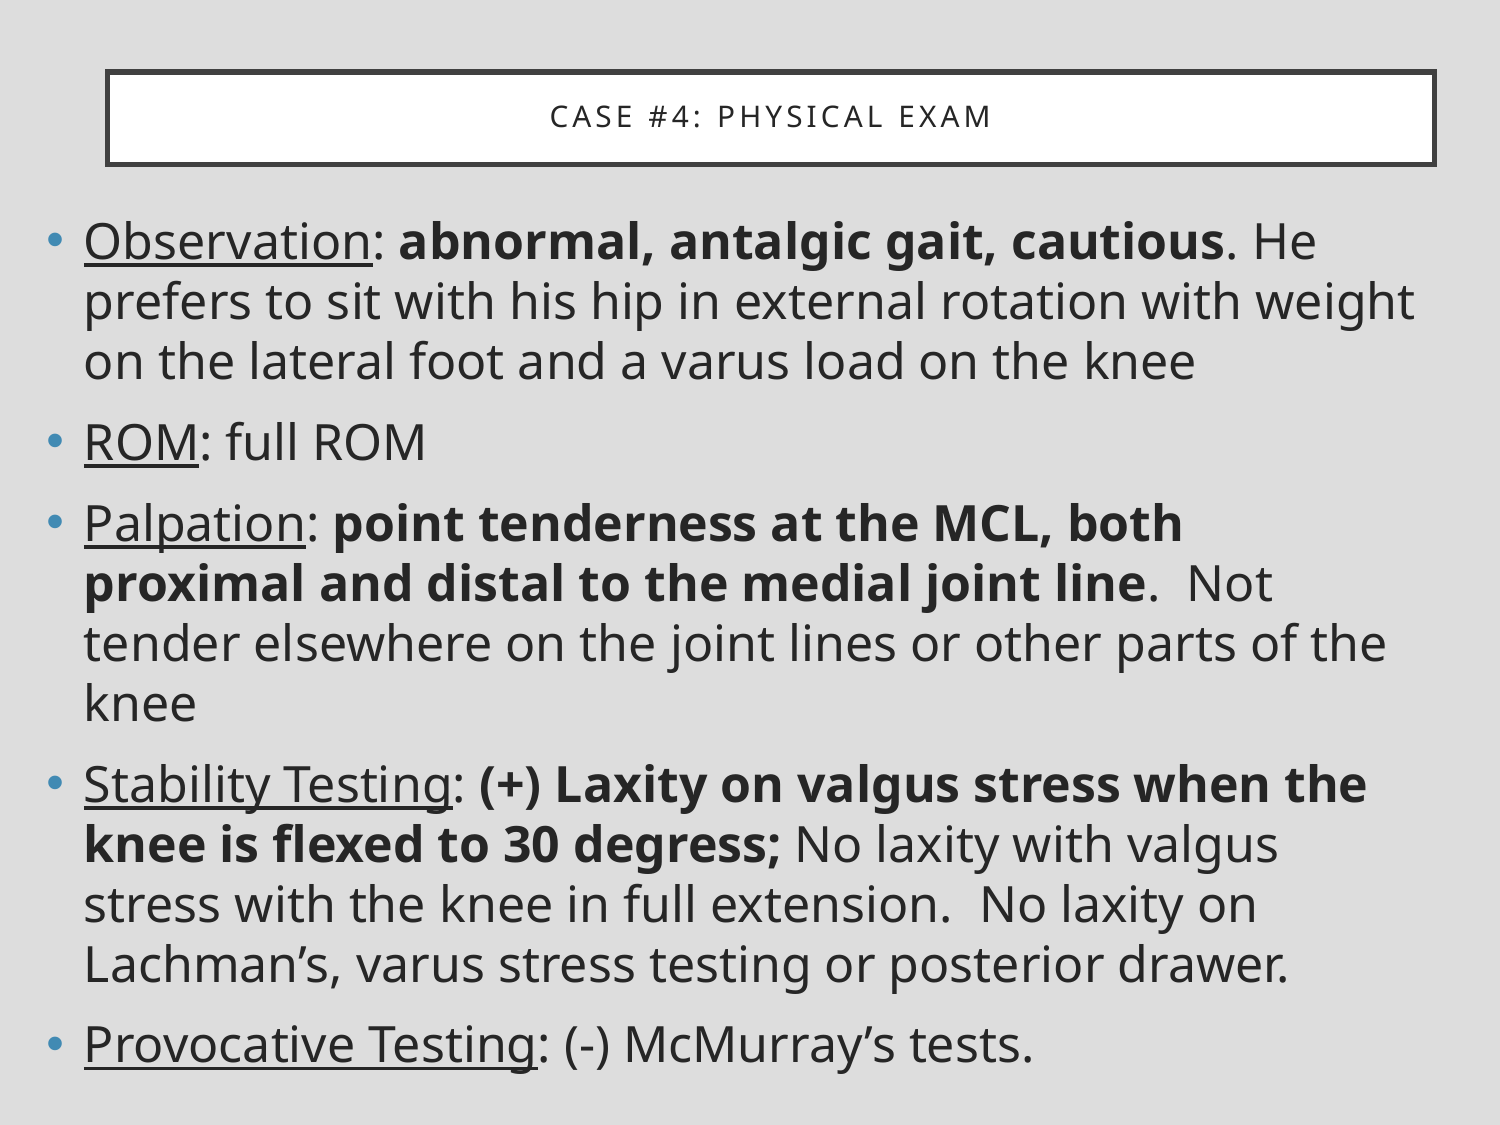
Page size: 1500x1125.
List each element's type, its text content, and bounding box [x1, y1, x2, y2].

title Case #4: physical exam [105, 69, 1437, 167]
list Observation: abnormal, antalgic gait, cautious. He prefers to sit with his hip in external rotation with weight on the lateral foot and a varus load on the knee ROM: full ROM Palpation: point tenderness at the MCL, both proximal and distal to the medial joint line. Not tender elsewhere on the joint lines or other parts of the knee Stability Testing: (+) Laxity on valgus stress when the knee is flexed to 30 degress; No laxity with valgus stress with the knee in full extension. No laxity on Lachman’s, varus stress testing or posterior drawer. Provocative Testing: (-) McMurray’s tests. [31, 202, 1435, 1054]
